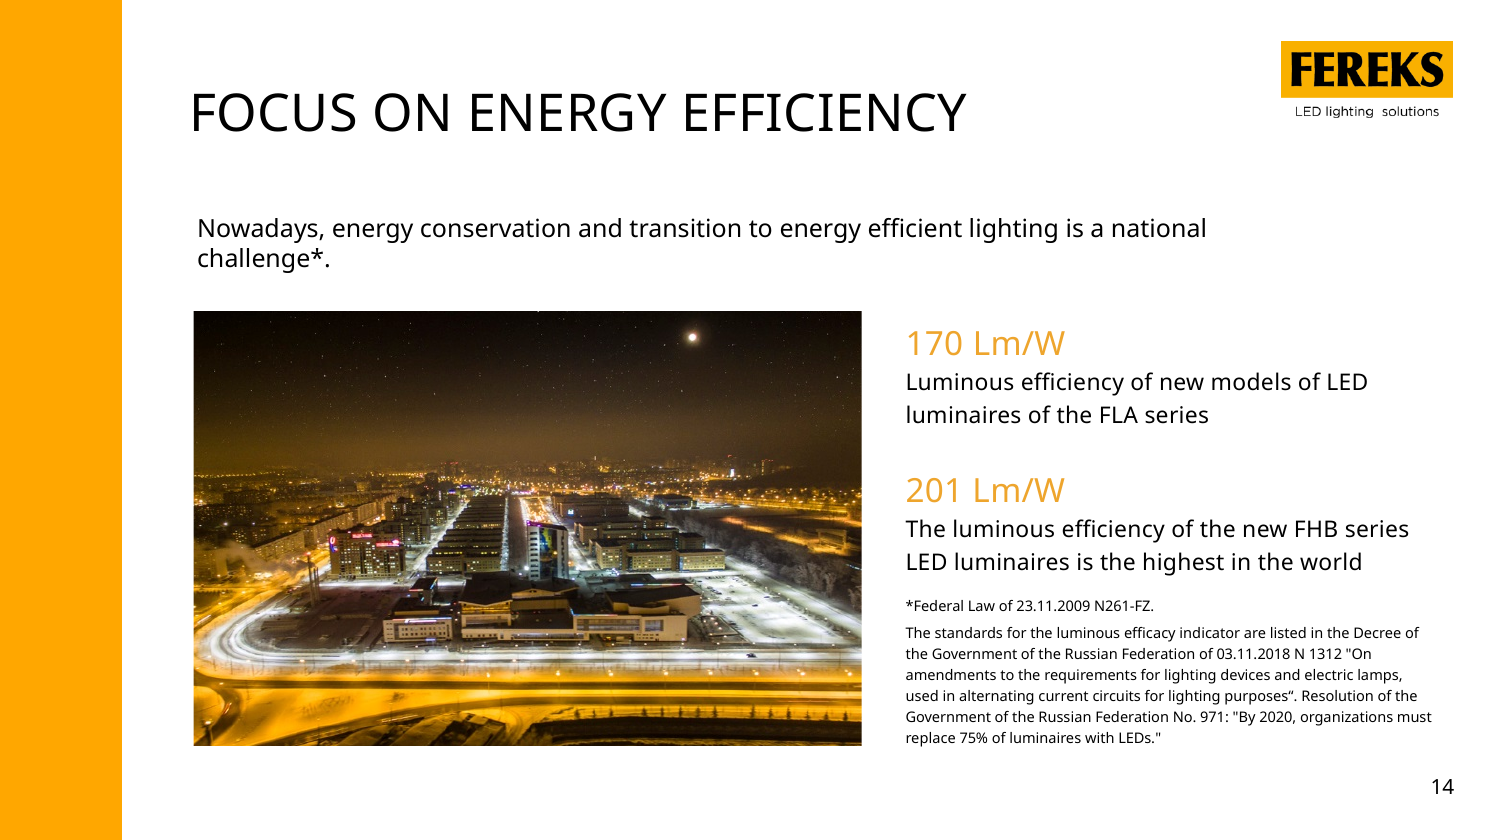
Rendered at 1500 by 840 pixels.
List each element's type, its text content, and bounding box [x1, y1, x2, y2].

picture [193, 311, 862, 746]
text_box Nowadays, energy conservation and transition to energy efficient lighting is a national challenge*. [192, 208, 1308, 277]
text_box 14 [1426, 769, 1500, 803]
text_box FOCUS ON ENERGY EFFICIENCY [184, 75, 1246, 147]
picture [0, 0, 122, 840]
text_box *Federal Law of 23.11.2009 N261-FZ. The standards for the luminous efficacy indicator are listed in the Decree of the Government of the Russian Federation of 03.11.2018 N 1312 "On amendments to the requirements for lighting devices and electric lamps, used in alternating current circuits for lighting purposes“. Resolution of the Government of the Russian Federation No. 971: "By 2020, organizations must replace 75% of luminaires with LEDs." [901, 588, 1440, 751]
picture [1281, 41, 1453, 122]
text_box 170 Lm/W Luminous efficiency of new models of LED luminaires of the FLA series 201 Lm/W The luminous efficiency of the new FHB series LED luminaires is the highest in the world [901, 309, 1438, 580]
